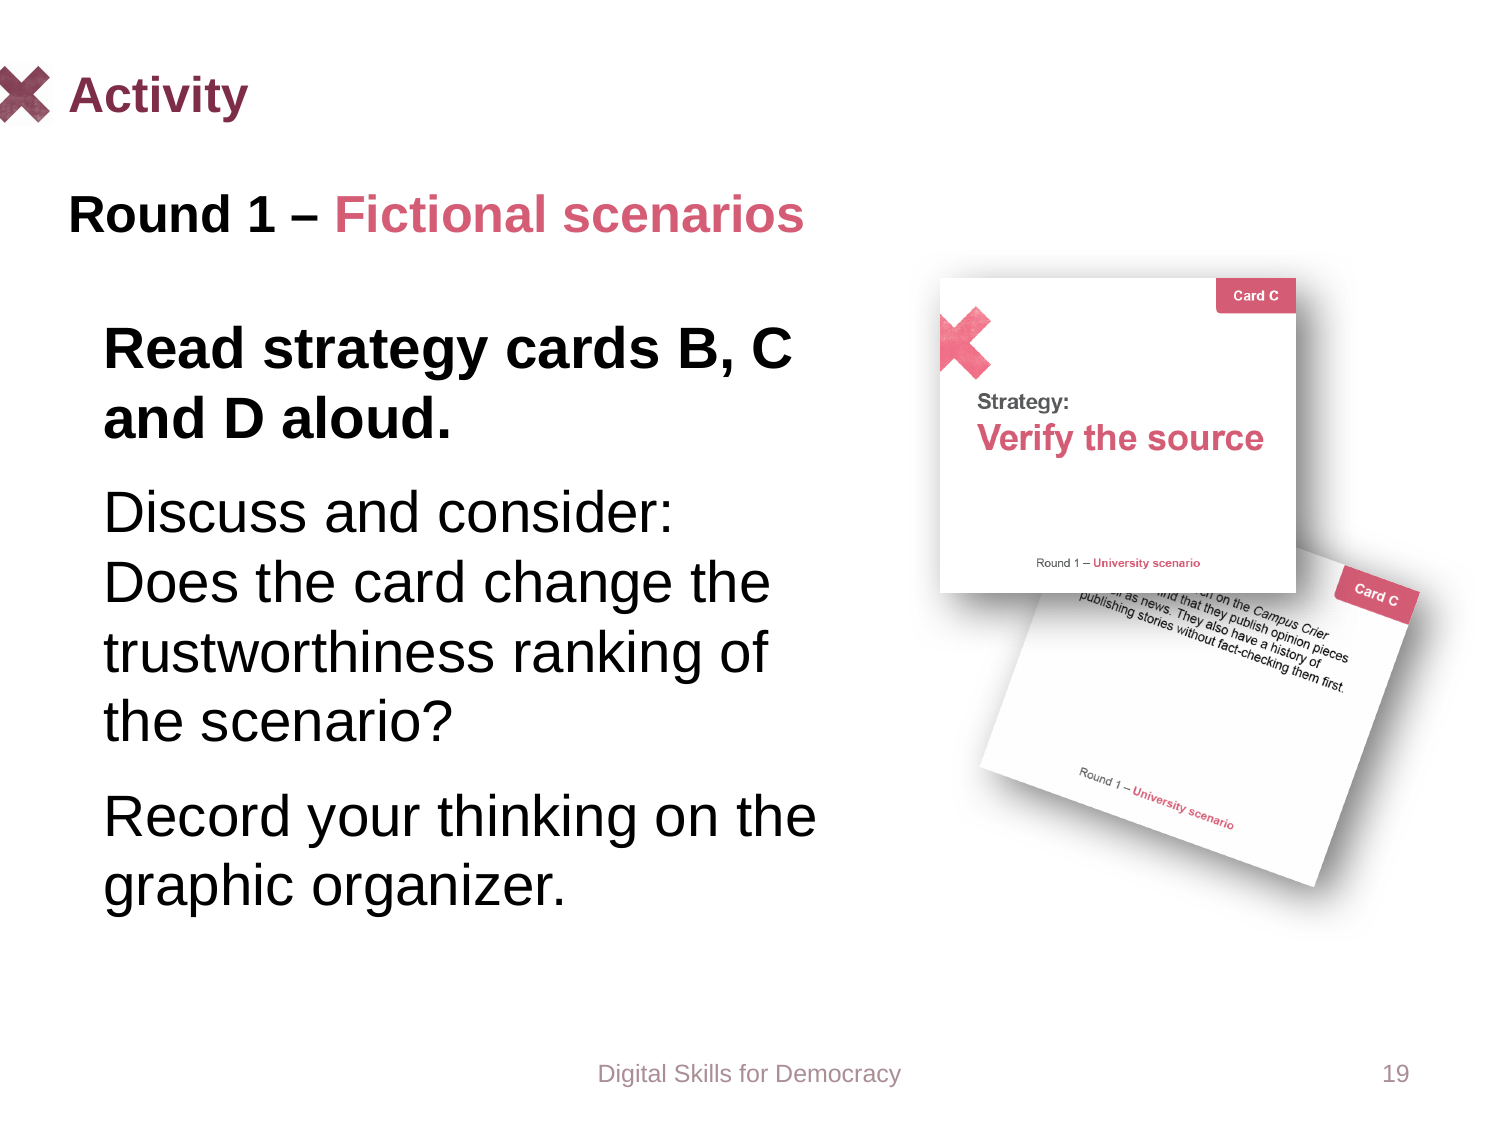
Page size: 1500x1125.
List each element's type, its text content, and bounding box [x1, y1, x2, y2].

slide_number 19 [1074, 1042, 1425, 1103]
picture [0, 63, 53, 126]
picture [940, 278, 1419, 887]
list Round 1 – Fictional scenarios [53, 172, 1412, 265]
footer Digital Skills for Democracy [512, 1042, 988, 1103]
text_box Read strategy cards B, C and D aloud. Discuss and consider: Does the card change the trustworthiness ranking of the scenario? Record your thinking on the graphic organizer. [88, 302, 880, 1005]
title Activity [53, 54, 1425, 233]
